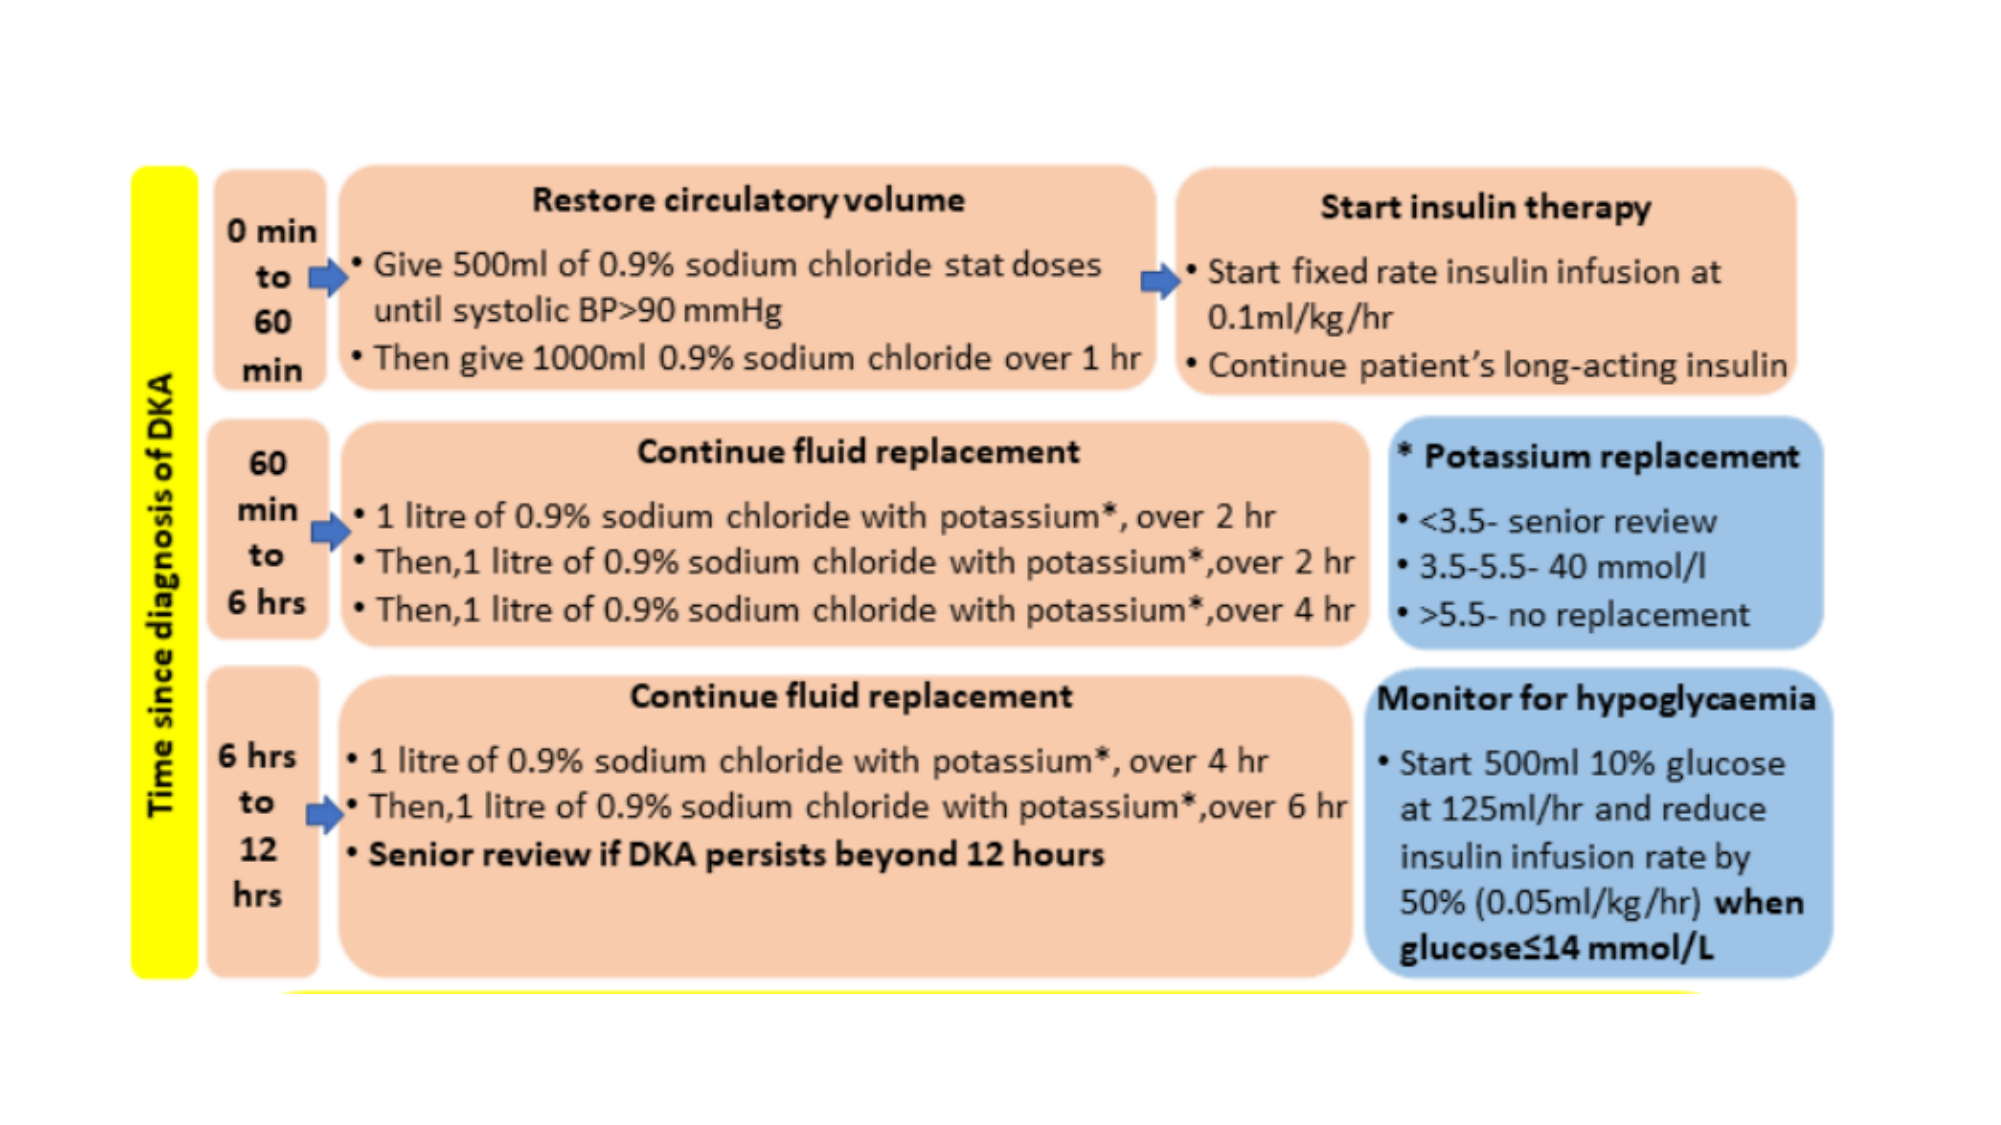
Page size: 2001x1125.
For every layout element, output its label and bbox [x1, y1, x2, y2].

picture [122, 157, 1846, 994]
